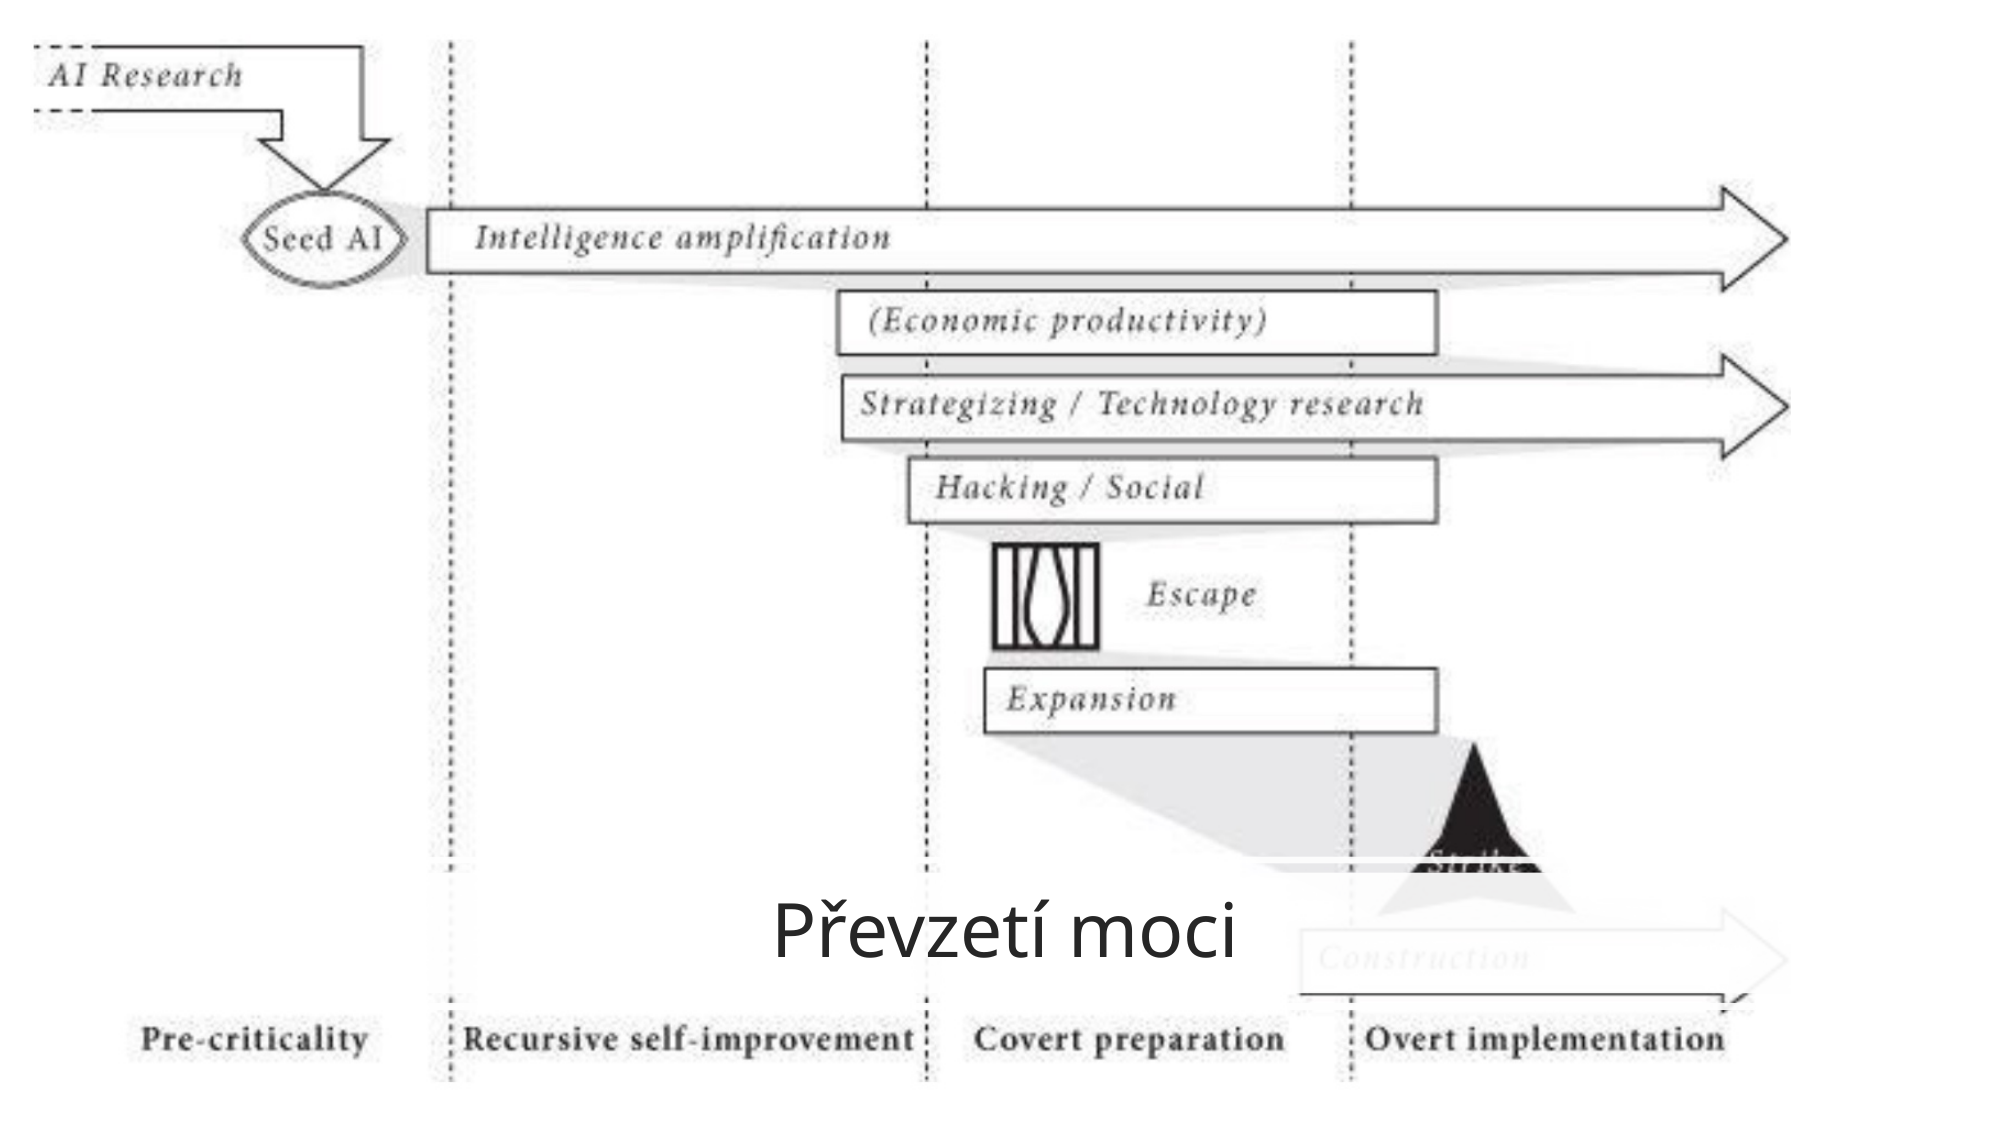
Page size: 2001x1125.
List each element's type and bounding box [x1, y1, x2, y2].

list [0, 0, 2000, 859]
list [0, 1007, 2000, 1125]
list [0, 860, 2000, 1006]
